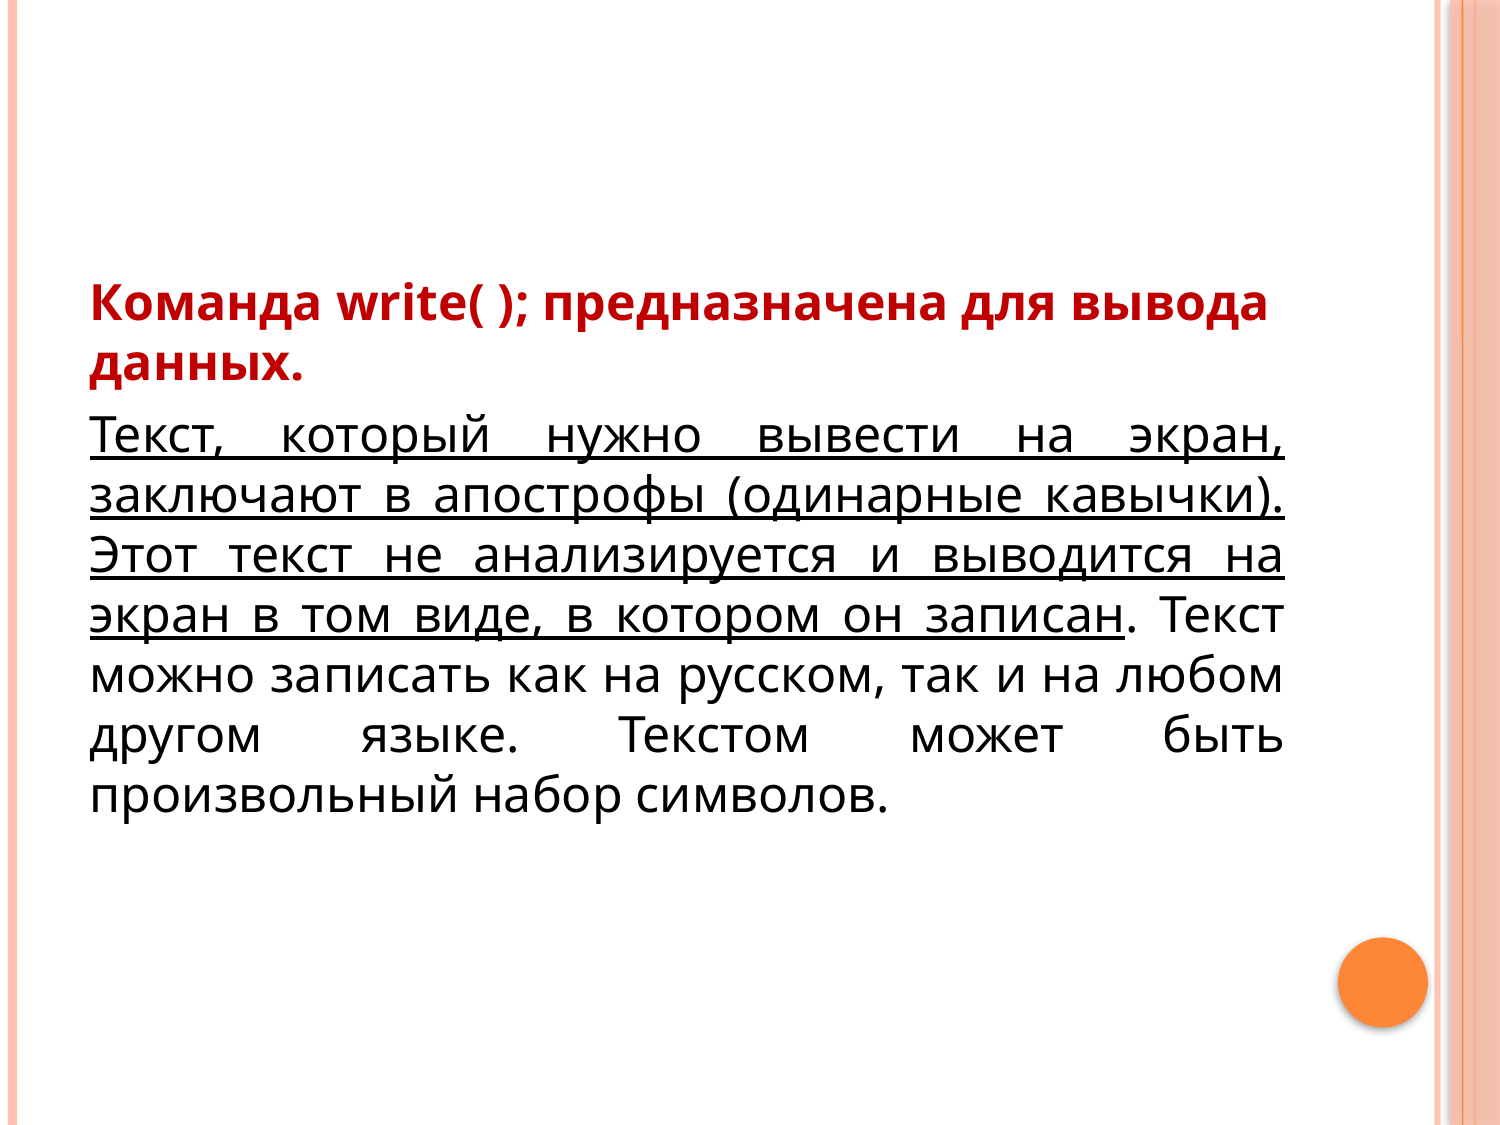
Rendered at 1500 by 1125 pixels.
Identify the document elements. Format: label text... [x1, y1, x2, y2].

list Команда write( ); предназначена для вывода данных. Текст, который нужно вывести на экран, заключают в апострофы (одинарные кавычки). Этот текст не анализируется и выводится на экран в том виде, в котором он записан. Текст можно записать как на русском, так и на любом другом языке. Текстом может быть произвольный набор символов. [75, 262, 1300, 1062]
